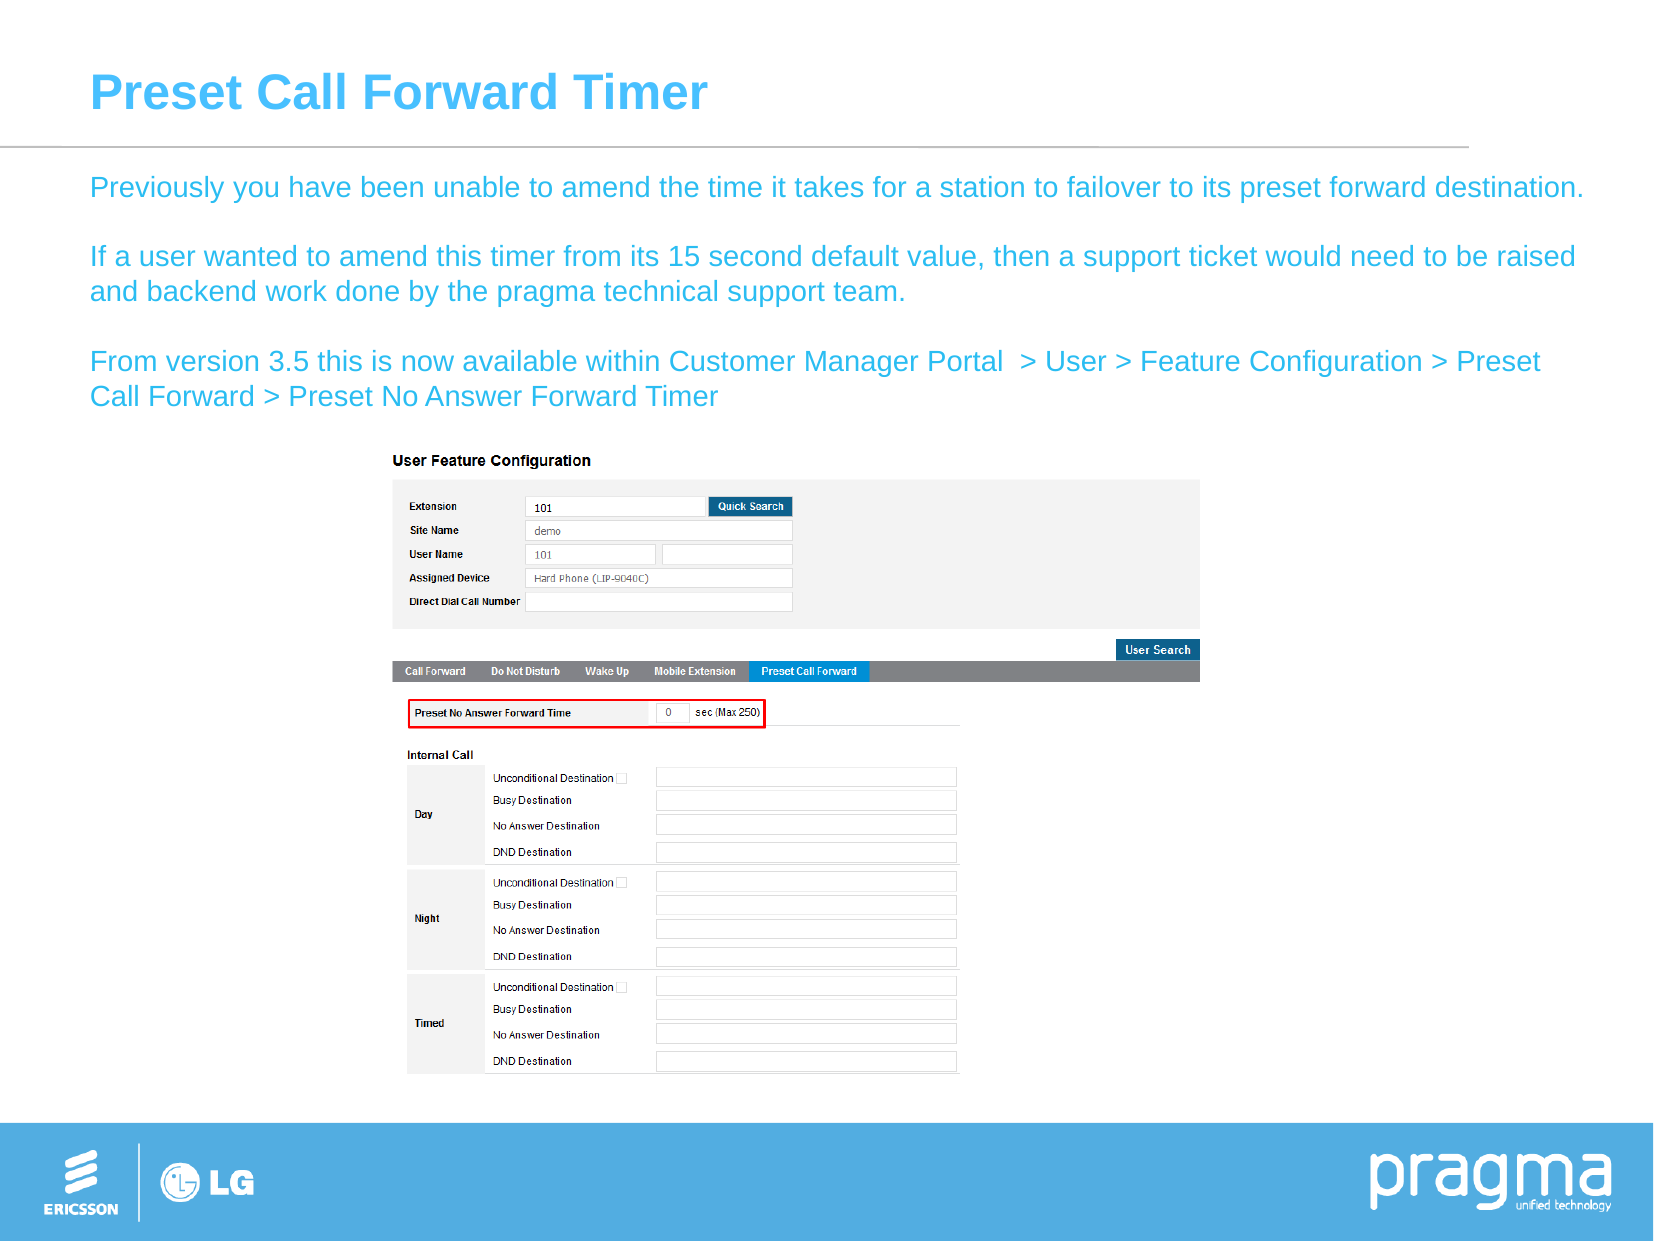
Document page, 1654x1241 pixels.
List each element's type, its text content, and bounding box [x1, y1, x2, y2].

picture [0, 3, 1654, 1241]
title Preset Call Forward Timer [75, 52, 1563, 145]
text_box Previously you have been unable to amend the time it takes for a station to failover to its preset forward destination. If a user wanted to amend this timer from its 15 second default value, then a support ticket would need to be raised and backend work done by the pragma technical support team. From version 3.5 this is now available within Customer Manager Portal > User > Feature Configuration > Preset Call Forward > Preset No Answer Forward Timer [74, 160, 1604, 510]
